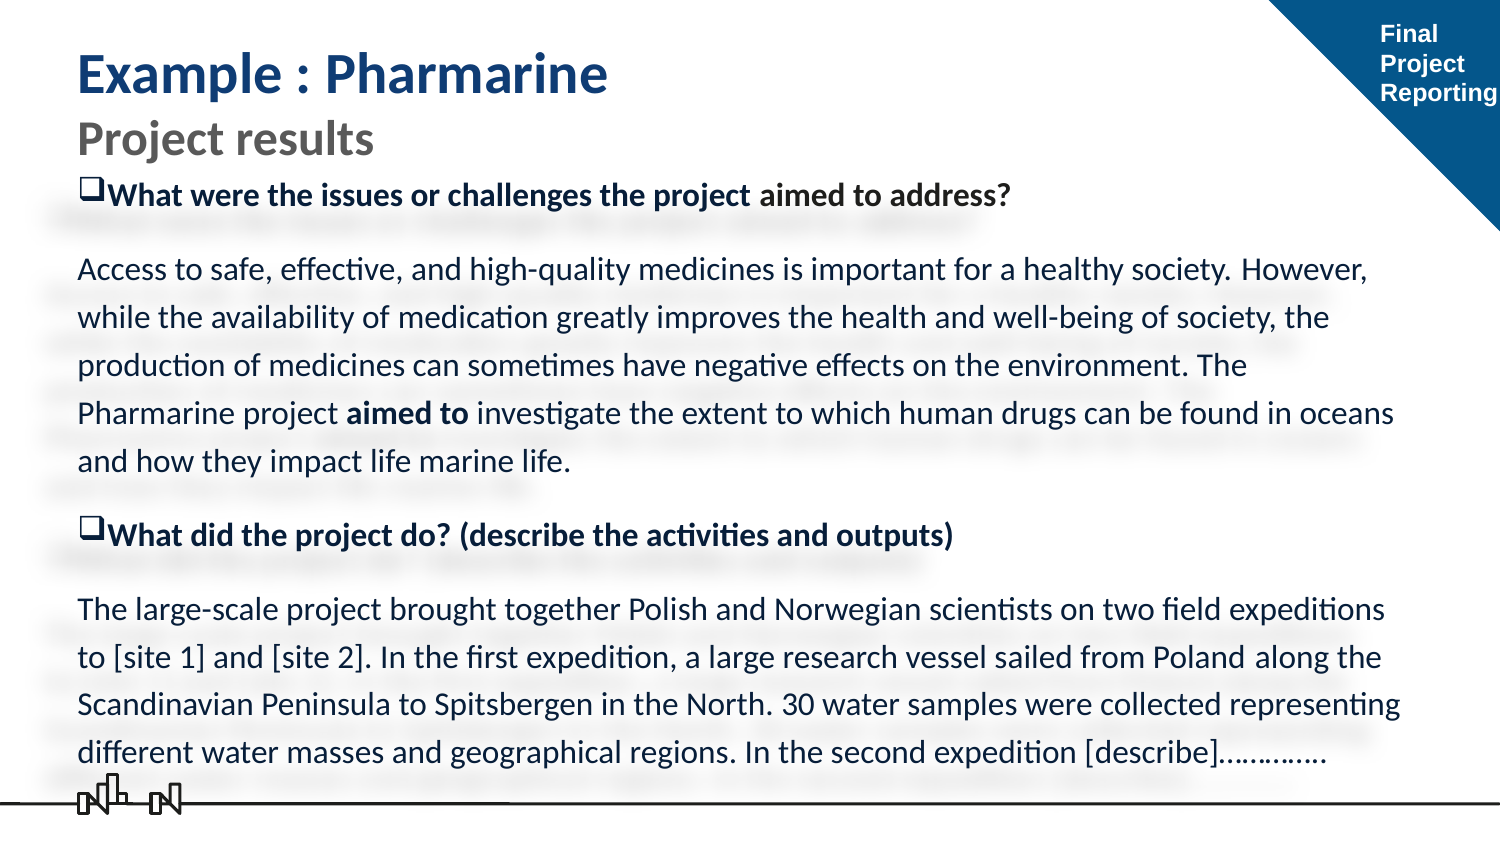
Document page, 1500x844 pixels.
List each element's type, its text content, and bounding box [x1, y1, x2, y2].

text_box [1268, 0, 1500, 232]
list What were the issues or challenges the project aimed to address? Access to safe, effective, and high-quality medicines is important for a healthy society. However, while the availability of medication greatly improves the health and well-being of society, the production of medicines can sometimes have negative effects on the environment. The Pharmarine project aimed to investigate the extent to which human drugs can be found in oceans and how they impact life marine life. What did the project do? (describe the activities and outputs) The large-scale project brought together Polish and Norwegian scientists on two field expeditions to [site 1] and [site 2]. In the first expedition, a large research vessel sailed from Poland along the Scandinavian Peninsula to Spitsbergen in the North. 30 water samples were collected representing different water masses and geographical regions. In the second expedition [describe]………….. [77, 165, 1423, 758]
title Example : Pharmarine Project results [77, 34, 1268, 165]
